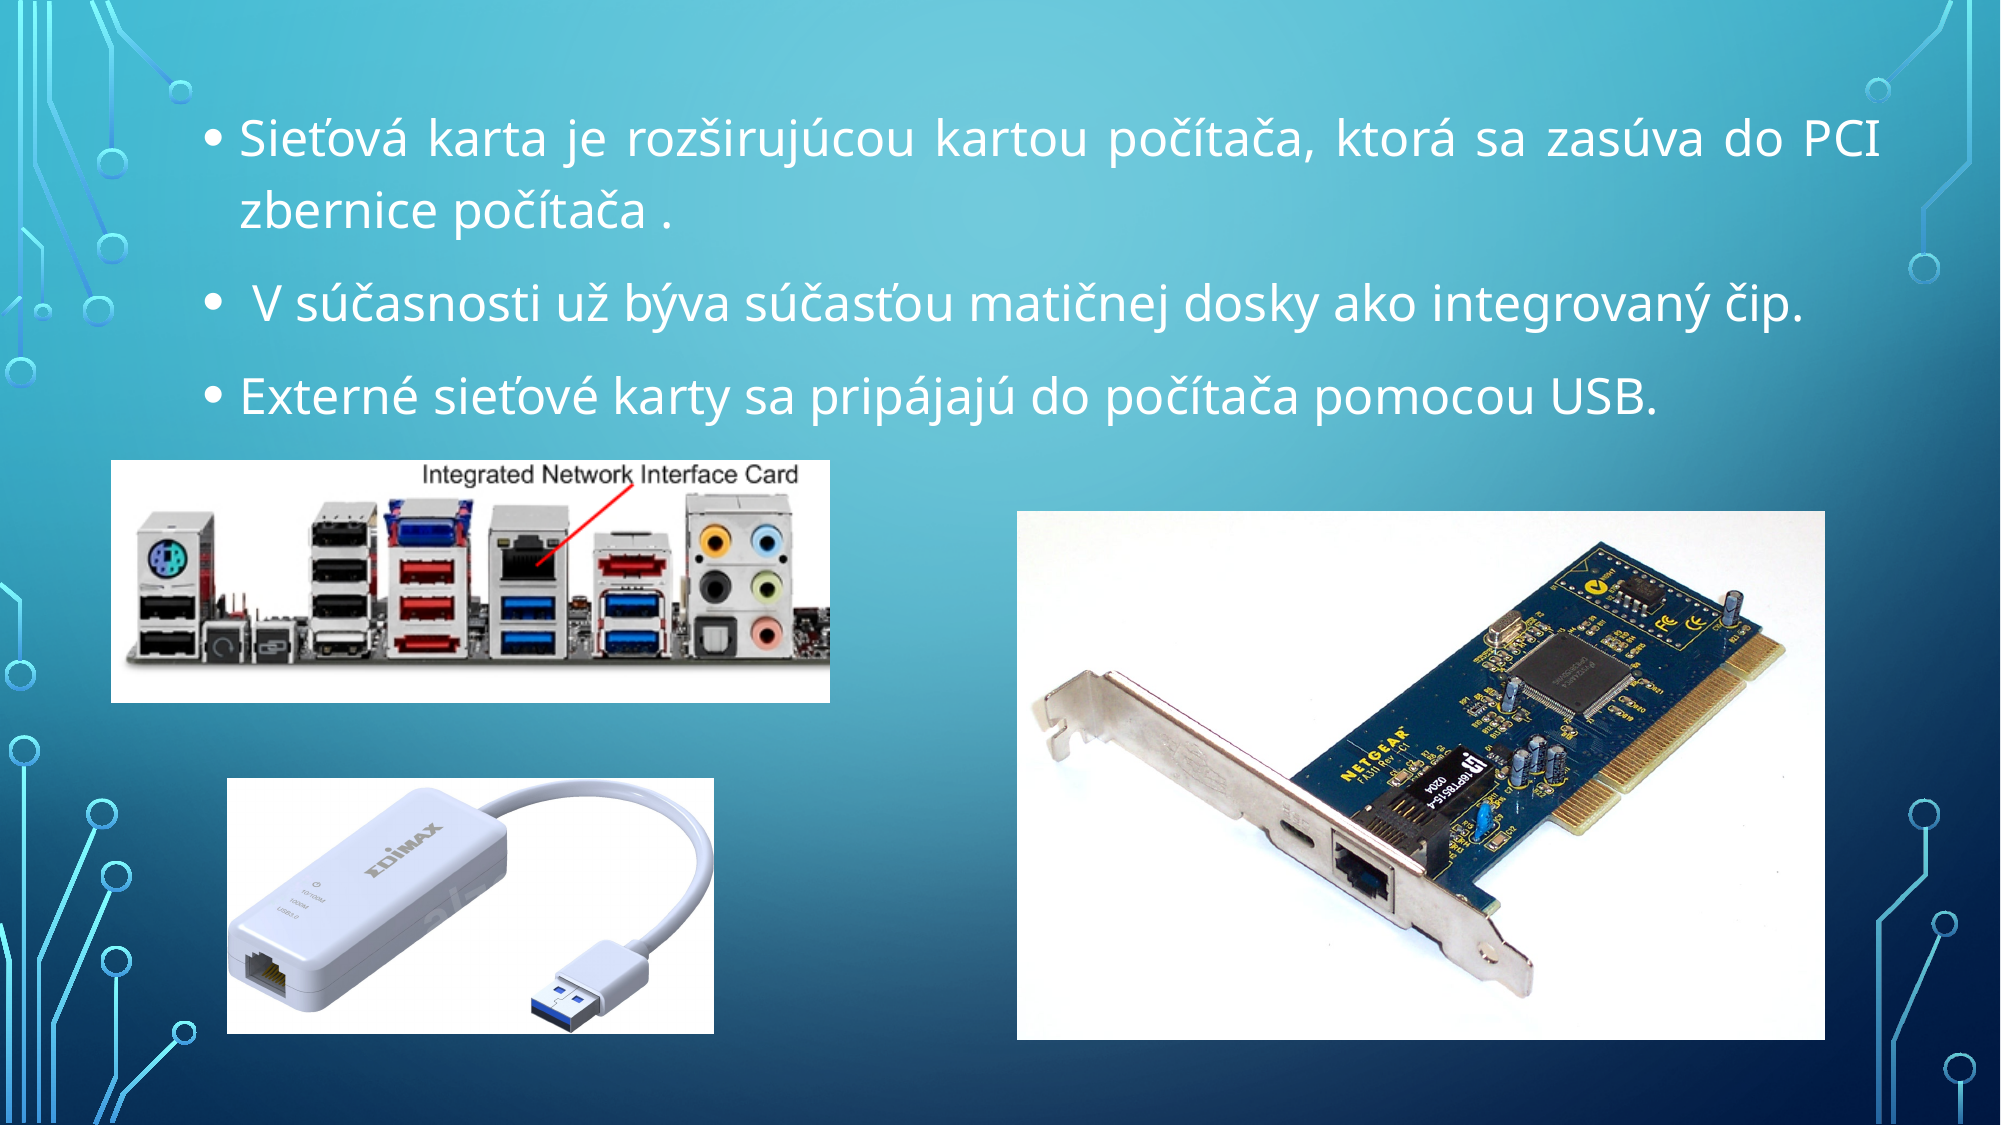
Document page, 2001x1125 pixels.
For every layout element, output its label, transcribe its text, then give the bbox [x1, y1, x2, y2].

picture [111, 460, 830, 704]
picture [1017, 511, 1825, 1041]
picture [226, 778, 715, 1034]
list Sieťová karta je rozširujúcou kartou počítača, ktorá sa zasúva do PCI zbernice počítača . V súčasnosti už býva súčasťou matičnej dosky ako integrovaný čip. Externé sieťové karty sa pripájajú do počítača pomocou USB. [187, 86, 1898, 512]
